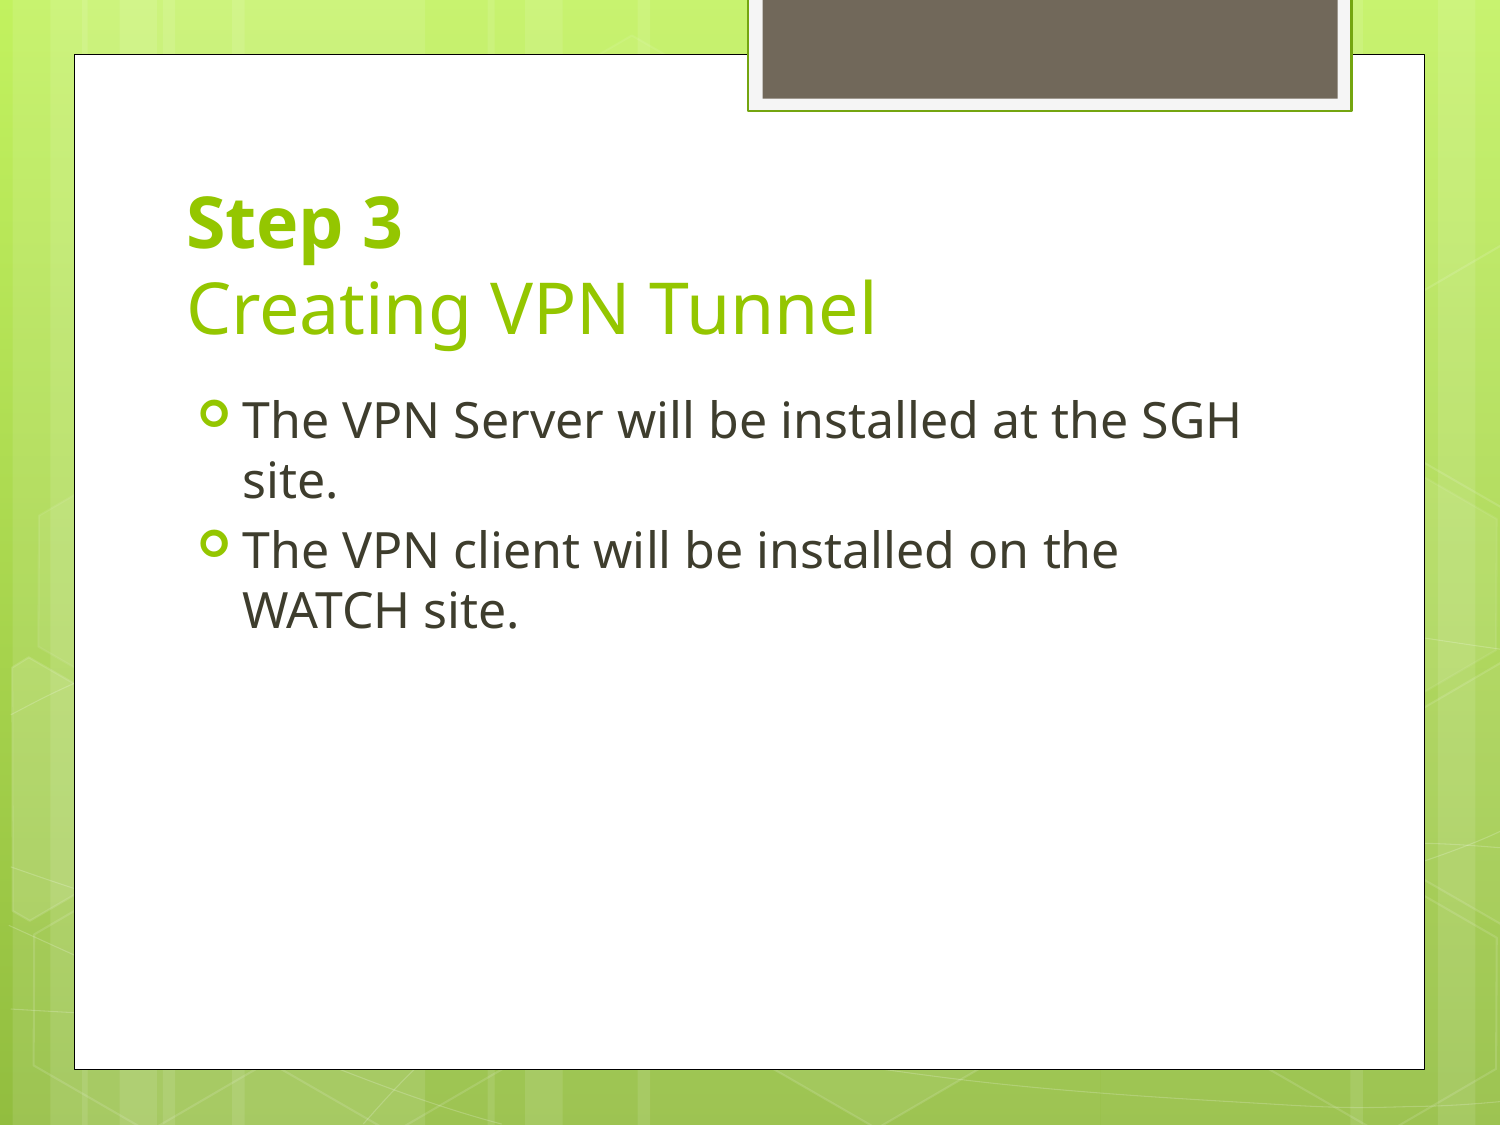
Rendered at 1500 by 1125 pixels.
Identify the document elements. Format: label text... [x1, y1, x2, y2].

list The VPN Server will be installed at the SGH site. The VPN client will be installed on the WATCH site. [171, 381, 1283, 957]
title Step 3 Creating VPN Tunnel [171, 168, 1324, 357]
